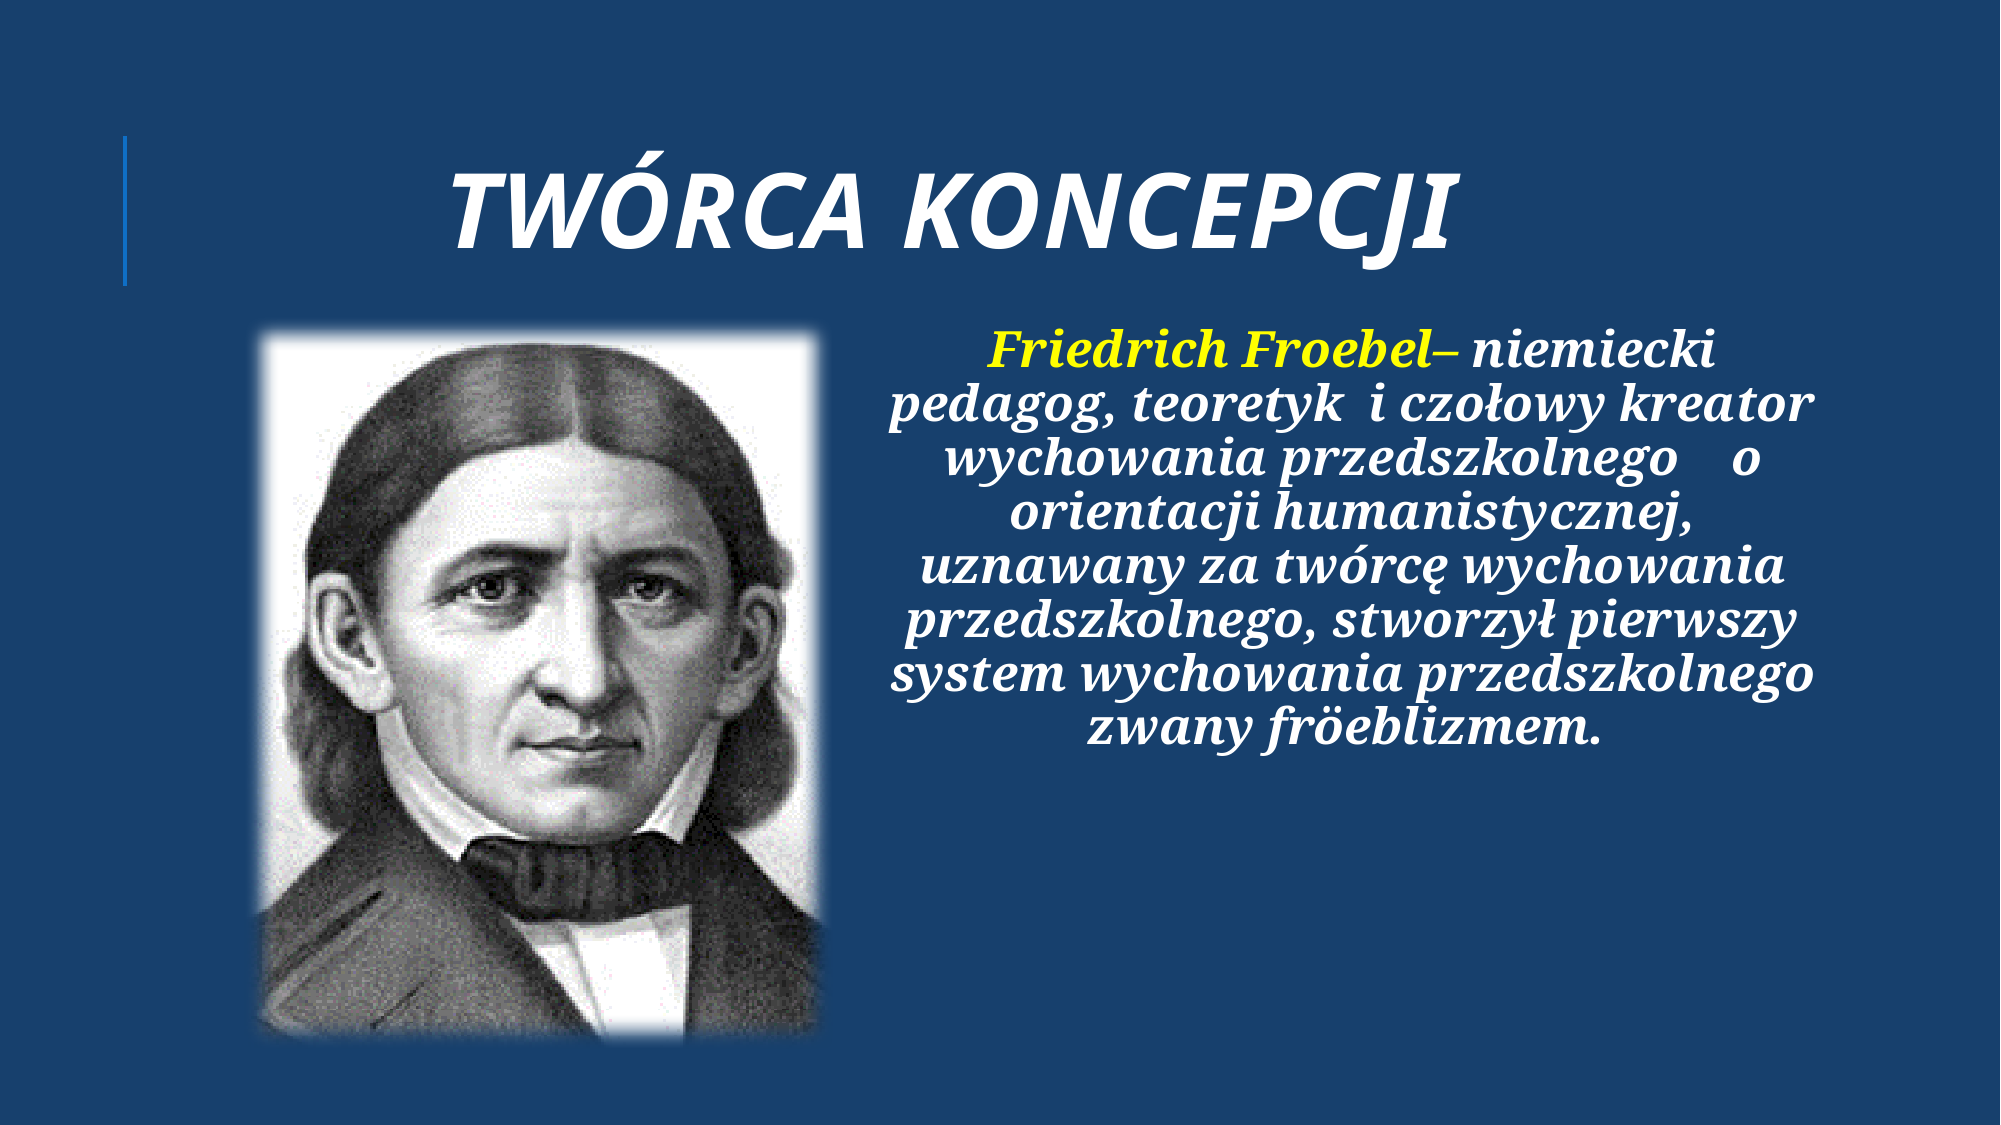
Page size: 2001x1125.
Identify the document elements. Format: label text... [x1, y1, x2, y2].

list Friedrich Froebel– niemiecki pedagog, teoretyk i czołowy kreator wychowania przedszkolnego o orientacji humanistycznej, uznawany za twórcę wychowania przedszkolnego, stworzył pierwszy system wychowania przedszkolnego zwany fröeblizmem. [851, 316, 1840, 977]
title Twórca koncepcji [168, 96, 1763, 342]
picture [244, 316, 833, 1049]
